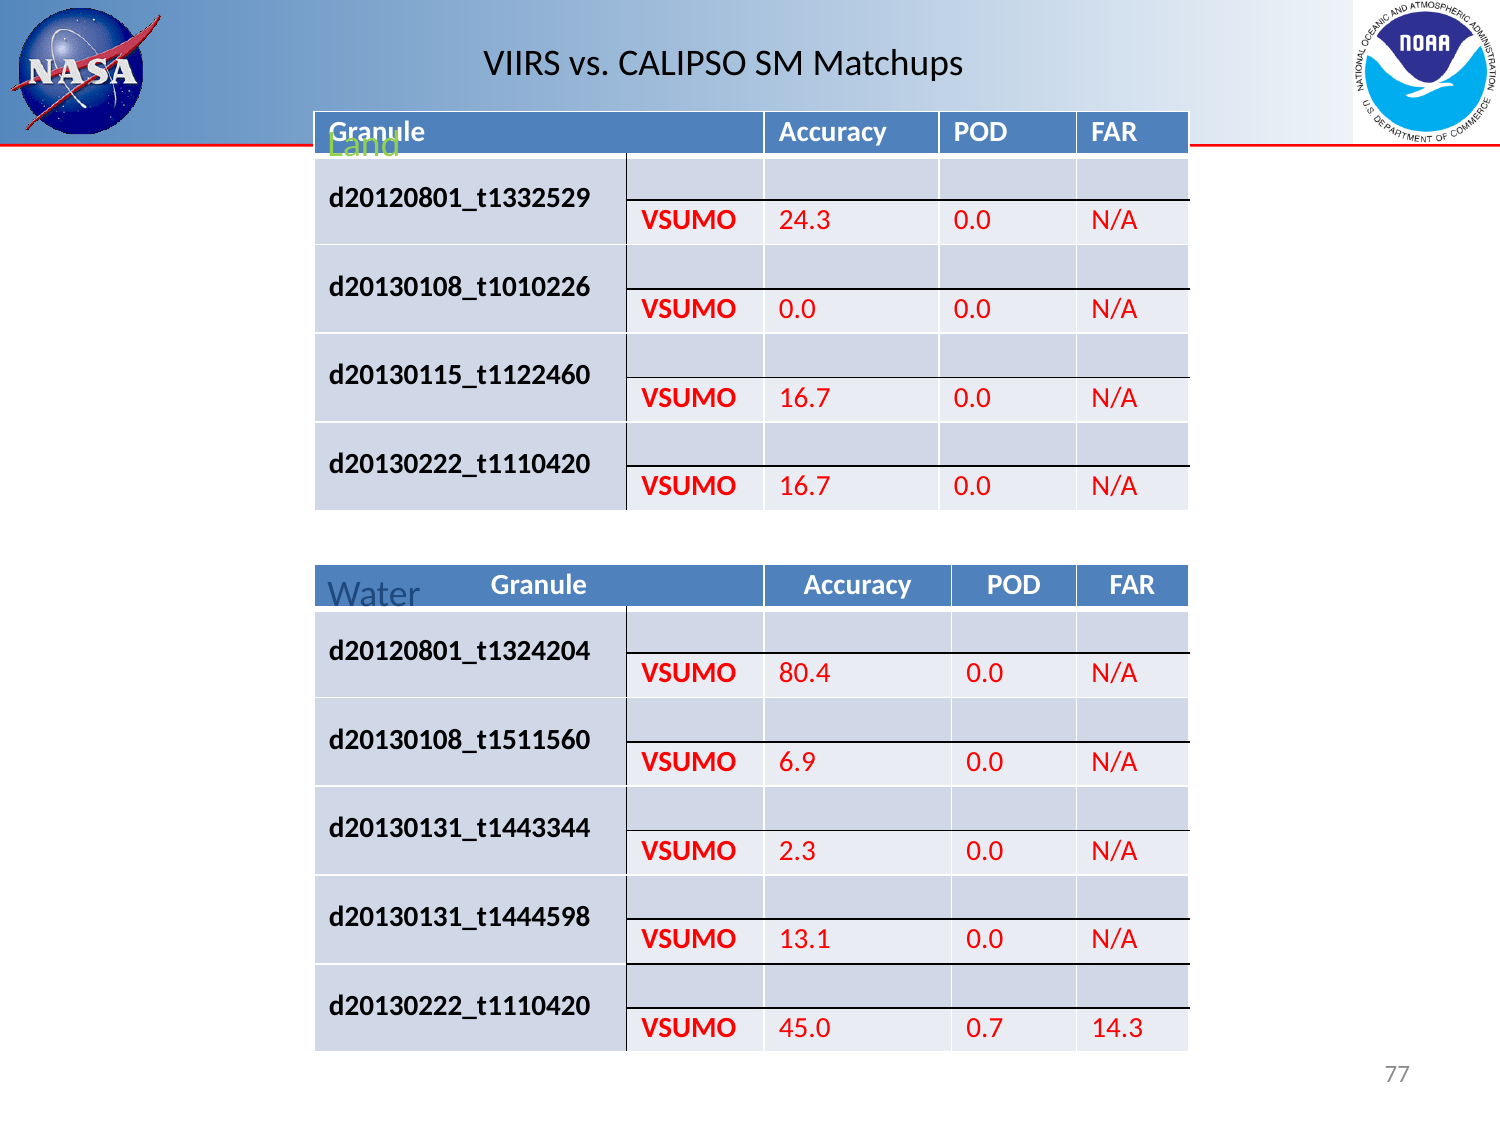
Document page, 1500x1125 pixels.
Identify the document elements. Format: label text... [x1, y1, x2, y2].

table_header FAR [1077, 112, 1188, 153]
text_box VIIRS vs. CALIPSO SM Matchups [468, 30, 1104, 90]
table_cell 80.4 [765, 654, 951, 697]
text_box Water [312, 561, 439, 622]
table_cell [765, 612, 951, 652]
table_cell d20130222_t1110420 [315, 965, 626, 1051]
table_cell 0.7 [952, 1009, 1076, 1051]
table_cell [627, 245, 763, 288]
table_cell [952, 876, 1076, 918]
table_cell VSUMO [627, 378, 763, 421]
table_cell [627, 787, 763, 830]
table_cell [1077, 965, 1188, 1007]
table_cell d20130131_t1443344 [315, 787, 626, 874]
table_header Granule [439, 565, 763, 606]
table_cell [765, 334, 938, 377]
table_header Granule [439, 112, 763, 153]
table_cell [940, 159, 1076, 199]
table_cell [765, 245, 938, 288]
table_cell [1077, 334, 1188, 377]
table_cell VSUMO [627, 201, 763, 244]
table_cell [765, 965, 951, 1007]
table_cell N/A [1077, 290, 1188, 332]
picture [0, 0, 161, 142]
table_cell [627, 698, 763, 741]
table_cell 13.1 [765, 920, 951, 963]
table_cell [952, 787, 1076, 830]
table_cell VSUMO [627, 1009, 763, 1051]
table_cell d20130115_t1122460 [315, 334, 626, 421]
text_box Land [312, 111, 439, 172]
table_cell [627, 423, 763, 465]
table_cell 0.0 [952, 831, 1076, 874]
table_cell [940, 245, 1076, 288]
table_cell 0.0 [940, 201, 1076, 244]
table_cell 45.0 [765, 1009, 951, 1051]
table_cell 16.7 [765, 467, 938, 510]
table_cell VSUMO [627, 743, 763, 785]
table_cell VSUMO [627, 654, 763, 697]
table_cell d20120801_t1332529 [315, 159, 626, 244]
table_cell N/A [1077, 743, 1188, 785]
table_cell d20130131_t1444598 [315, 876, 626, 963]
table_cell 0.0 [765, 290, 938, 332]
table_cell 0.0 [940, 467, 1076, 510]
table_header Accuracy [765, 112, 938, 153]
table_cell 0.0 [952, 743, 1076, 785]
table_cell 0.0 [952, 920, 1076, 963]
table_cell d20130222_t1110420 [315, 423, 626, 510]
table_cell VSUMO [627, 467, 763, 510]
table_cell d20130108_t1511560 [315, 698, 626, 785]
table_cell [952, 965, 1076, 1007]
table_cell [627, 334, 763, 377]
table_cell VSUMO [627, 290, 763, 332]
table_cell N/A [1077, 467, 1188, 510]
table_cell d20120801_t1324204 [315, 612, 626, 697]
table_cell [952, 612, 1076, 652]
table_cell N/A [1077, 378, 1188, 421]
table_cell [765, 423, 938, 465]
table_cell N/A [1077, 831, 1188, 874]
table_header FAR [1077, 565, 1188, 606]
table_cell 14.3 [1077, 1009, 1188, 1042]
table_cell [1077, 423, 1188, 465]
slide_number 77 [1074, 1042, 1425, 1103]
table_cell [627, 965, 763, 1007]
table_cell [765, 787, 951, 830]
table_cell 24.3 [765, 201, 938, 244]
table_cell [1077, 787, 1188, 830]
table_cell VSUMO [627, 831, 763, 874]
table_cell [1077, 159, 1188, 199]
table_cell [1077, 612, 1188, 652]
table_cell 6.9 [765, 743, 951, 785]
table_cell [765, 876, 951, 918]
table_header POD [940, 112, 1076, 153]
table_cell 16.7 [765, 378, 938, 421]
table_cell [627, 876, 763, 918]
table_cell [1077, 245, 1188, 288]
table_header POD [952, 565, 1076, 606]
table_cell [627, 612, 763, 652]
table_cell [940, 334, 1076, 377]
table_cell N/A [1077, 654, 1188, 697]
table_header Accuracy [765, 565, 951, 606]
table_cell 0.0 [940, 378, 1076, 421]
table_cell [940, 423, 1076, 465]
table_cell N/A [1077, 920, 1188, 963]
table_cell [627, 159, 763, 199]
table_cell [765, 159, 938, 199]
table_cell VSUMO [627, 920, 763, 963]
table_cell 2.3 [765, 831, 951, 874]
table_cell 0.0 [940, 290, 1076, 332]
picture [1353, 0, 1498, 144]
table_cell [765, 698, 951, 741]
table_cell 0.0 [952, 654, 1076, 697]
table_cell [952, 698, 1076, 741]
table_cell d20130108_t1010226 [315, 245, 626, 332]
table_cell [1077, 698, 1188, 741]
table_cell N/A [1077, 201, 1188, 244]
table_cell [1077, 876, 1188, 918]
